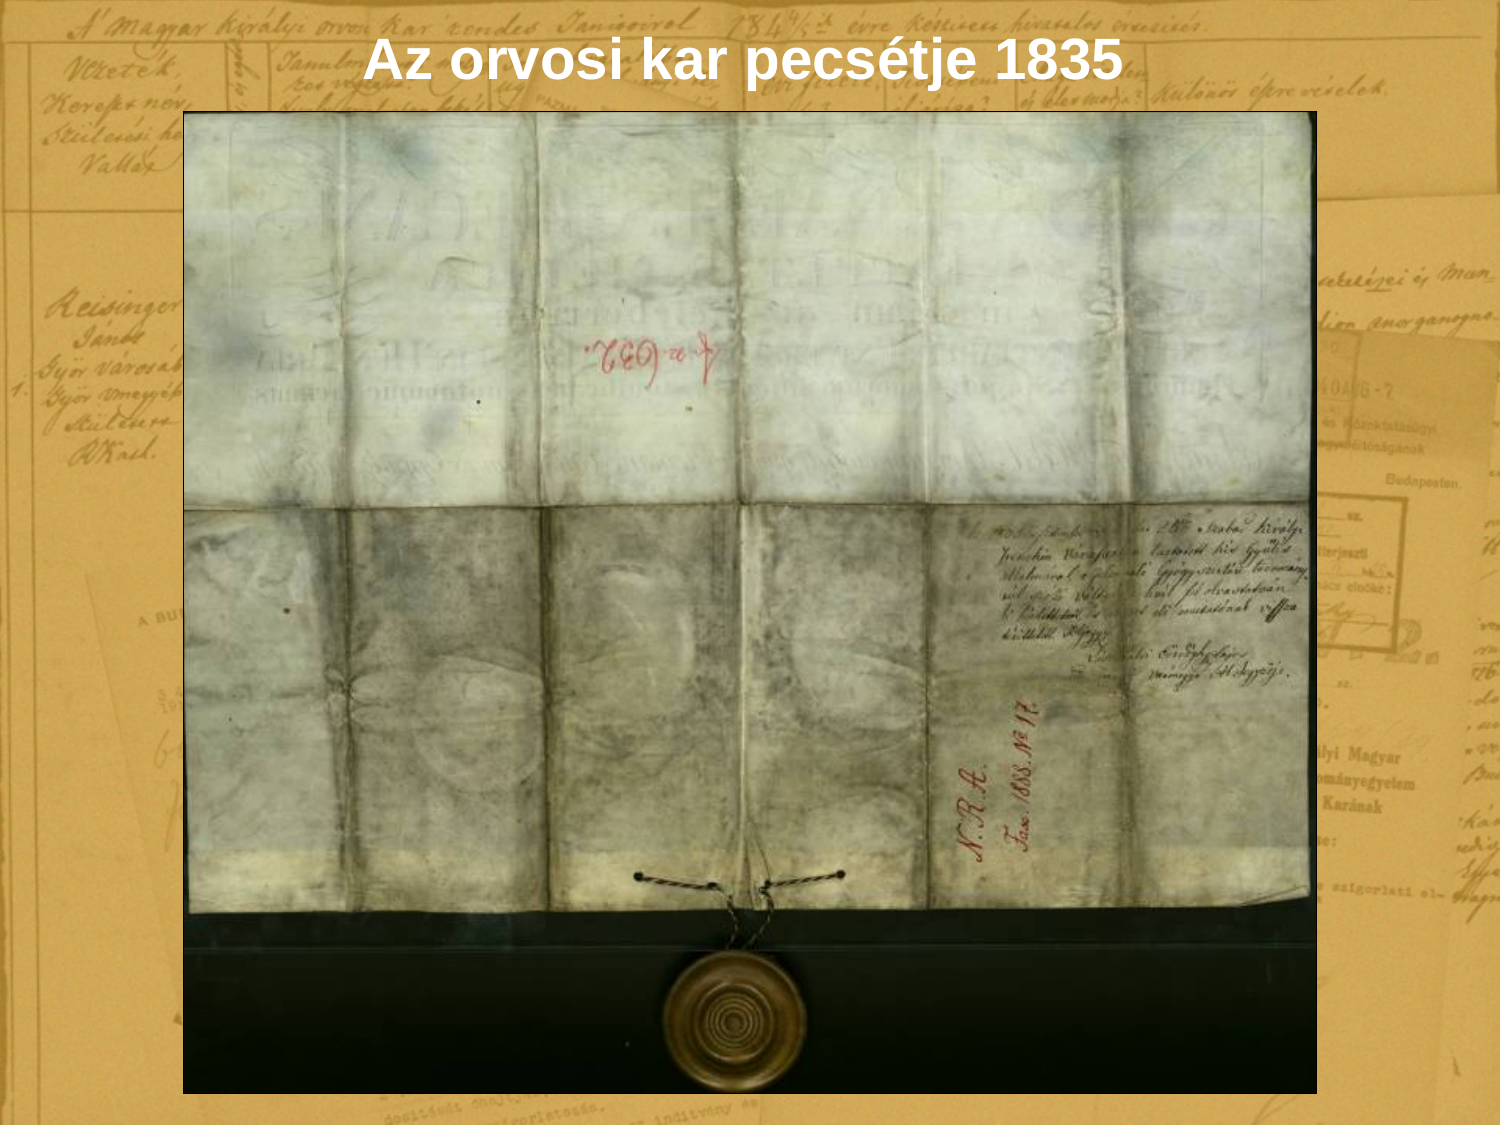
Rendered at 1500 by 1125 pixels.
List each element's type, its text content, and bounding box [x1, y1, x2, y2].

picture [0, 0, 1500, 1125]
title Az orvosi kar pecsétje 1835 [76, 9, 1427, 102]
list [182, 111, 1317, 1094]
